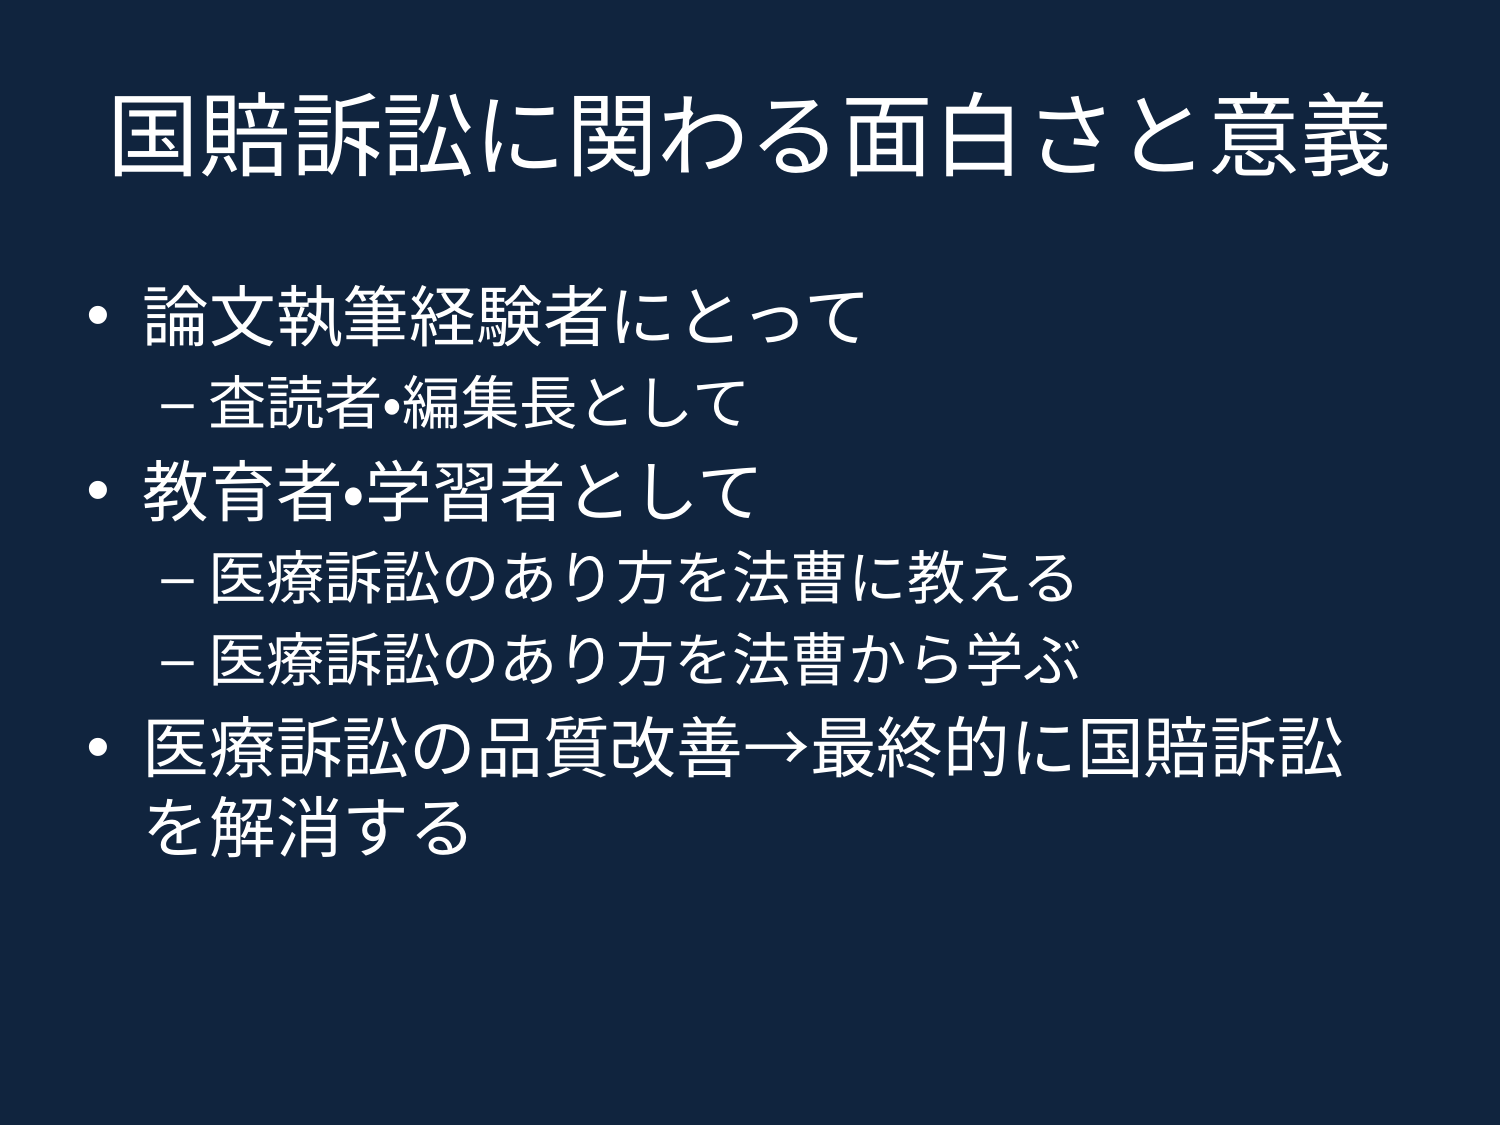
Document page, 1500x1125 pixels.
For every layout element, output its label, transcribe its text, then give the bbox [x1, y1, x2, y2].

title 国賠訴訟に関わる面白さと意義 [75, 45, 1425, 220]
list 論文執筆経験者にとって 査読者・編集長として 教育者・学習者として 医療訴訟のあり方を法曹に教える 医療訴訟のあり方を法曹から学ぶ 医療訴訟の品質改善→最終的に国賠訴訟を解消する [71, 267, 1422, 1010]
